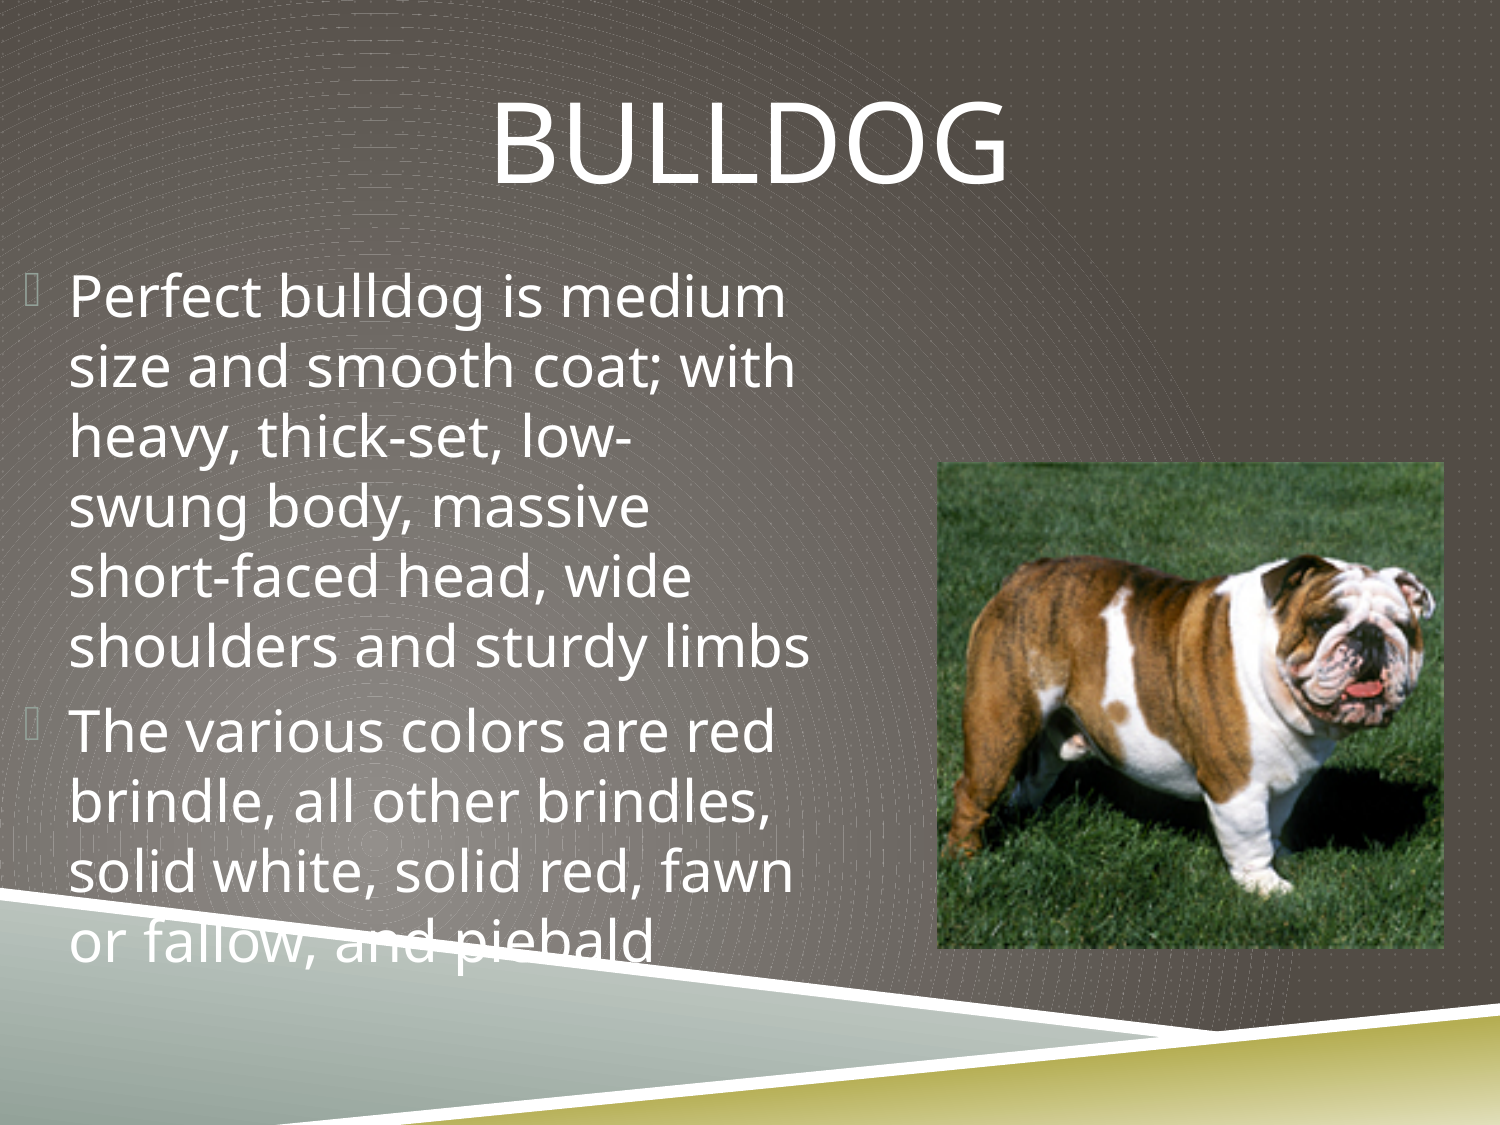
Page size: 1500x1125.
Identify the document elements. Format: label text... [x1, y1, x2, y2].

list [937, 462, 1444, 949]
list Perfect bulldog is medium size and smooth coat; with heavy, thick-set, low-swung body, massive short-faced head, wide shoulders and sturdy limbs The various colors are red brindle, all other brindles, solid white, solid red, fawn or fallow, and piebald [12, 251, 813, 888]
title Bulldog [112, 45, 1388, 233]
